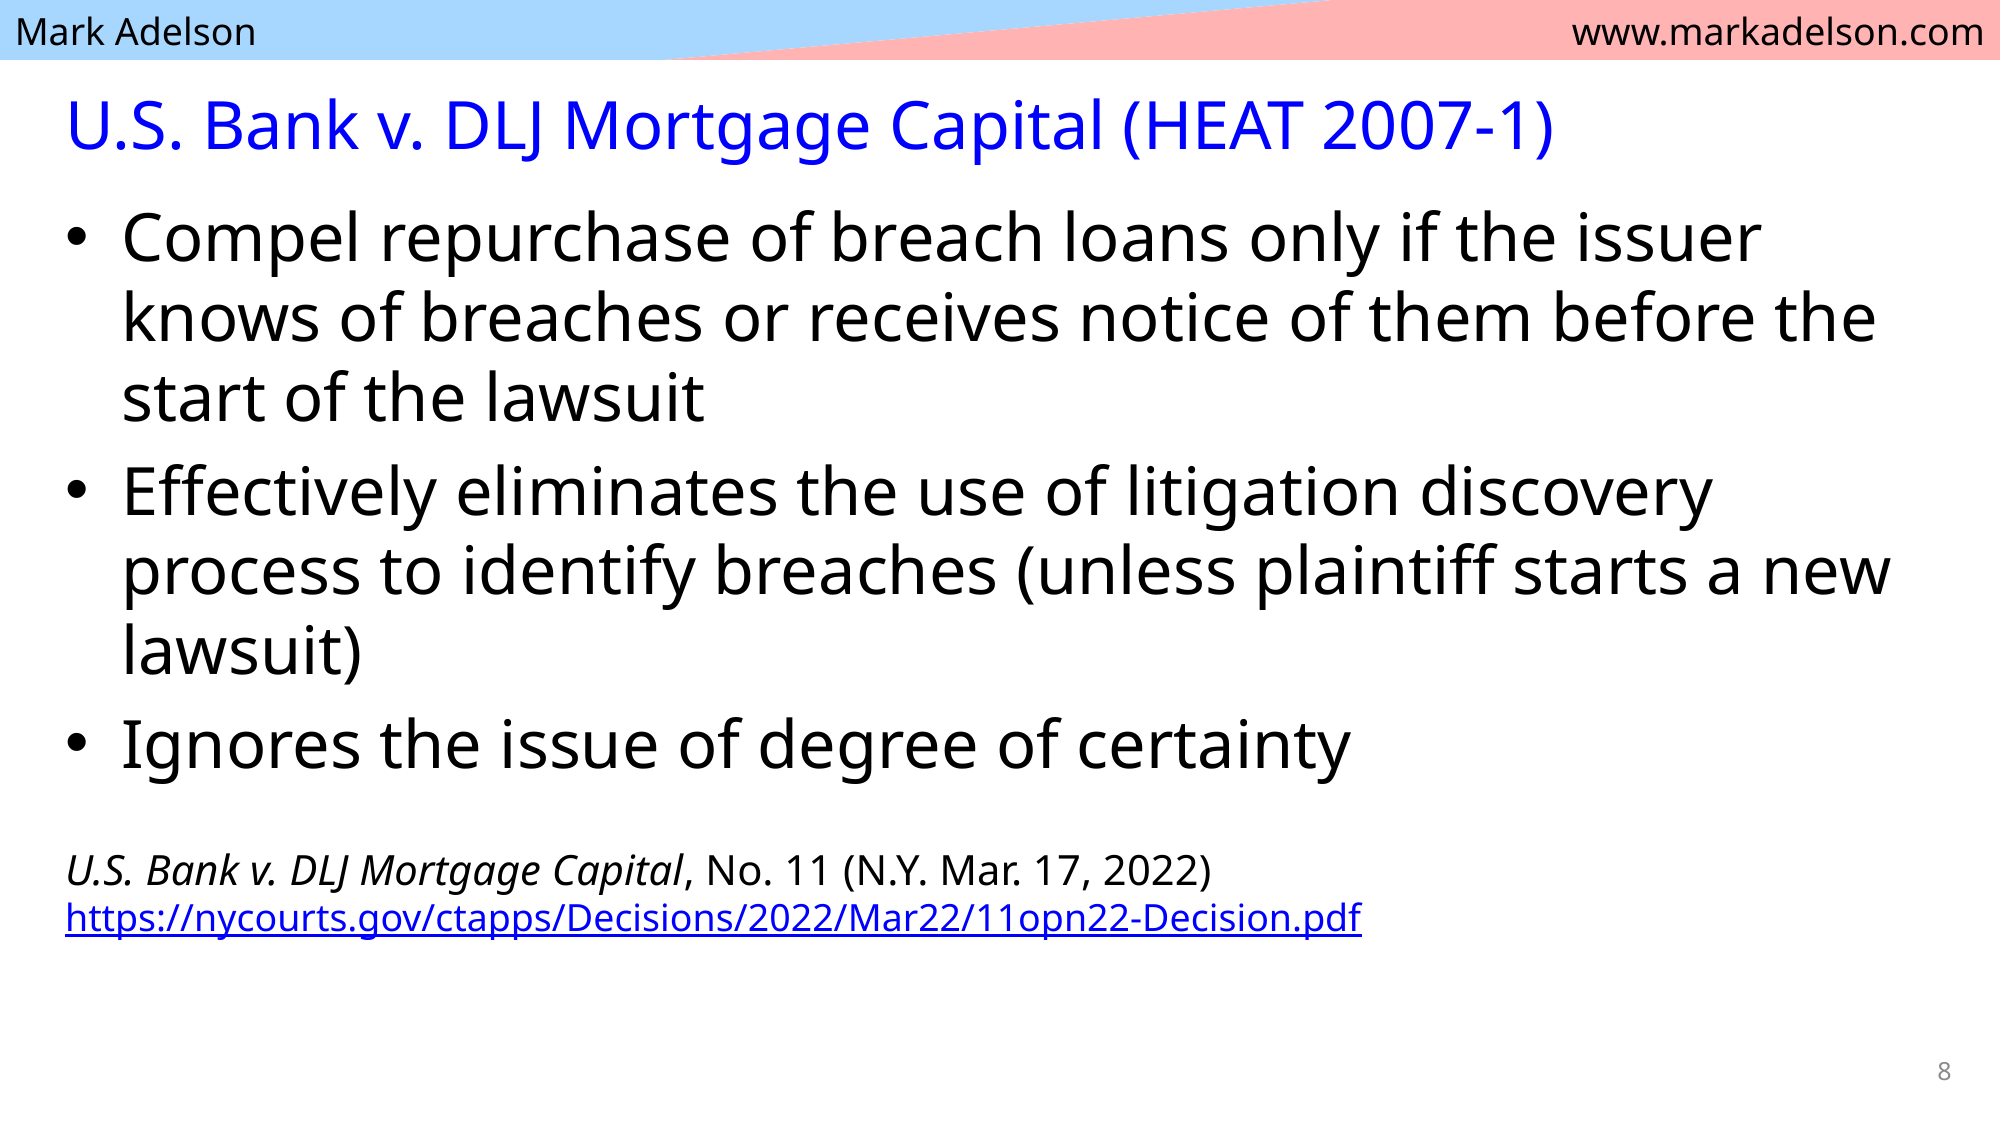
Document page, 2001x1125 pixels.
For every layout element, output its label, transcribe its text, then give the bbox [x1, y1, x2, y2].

list Compel repurchase of breach loans only if the issuer knows of breaches or receives notice of them before the start of the lawsuit Effectively eliminates the use of litigation discovery process to identify breaches (unless plaintiff starts a new lawsuit) Ignores the issue of degree of certainty U.S. Bank v. DLJ Mortgage Capital, No. 11 (N.Y. Mar. 17, 2022) https://nycourts.gov/ctapps/Decisions/2022/Mar22/11opn22-Decision.pdf [50, 187, 1967, 1025]
slide_number 8 [1500, 1042, 1967, 1103]
title U.S. Bank v. DLJ Mortgage Capital (HEAT 2007-1) [50, 75, 1967, 171]
